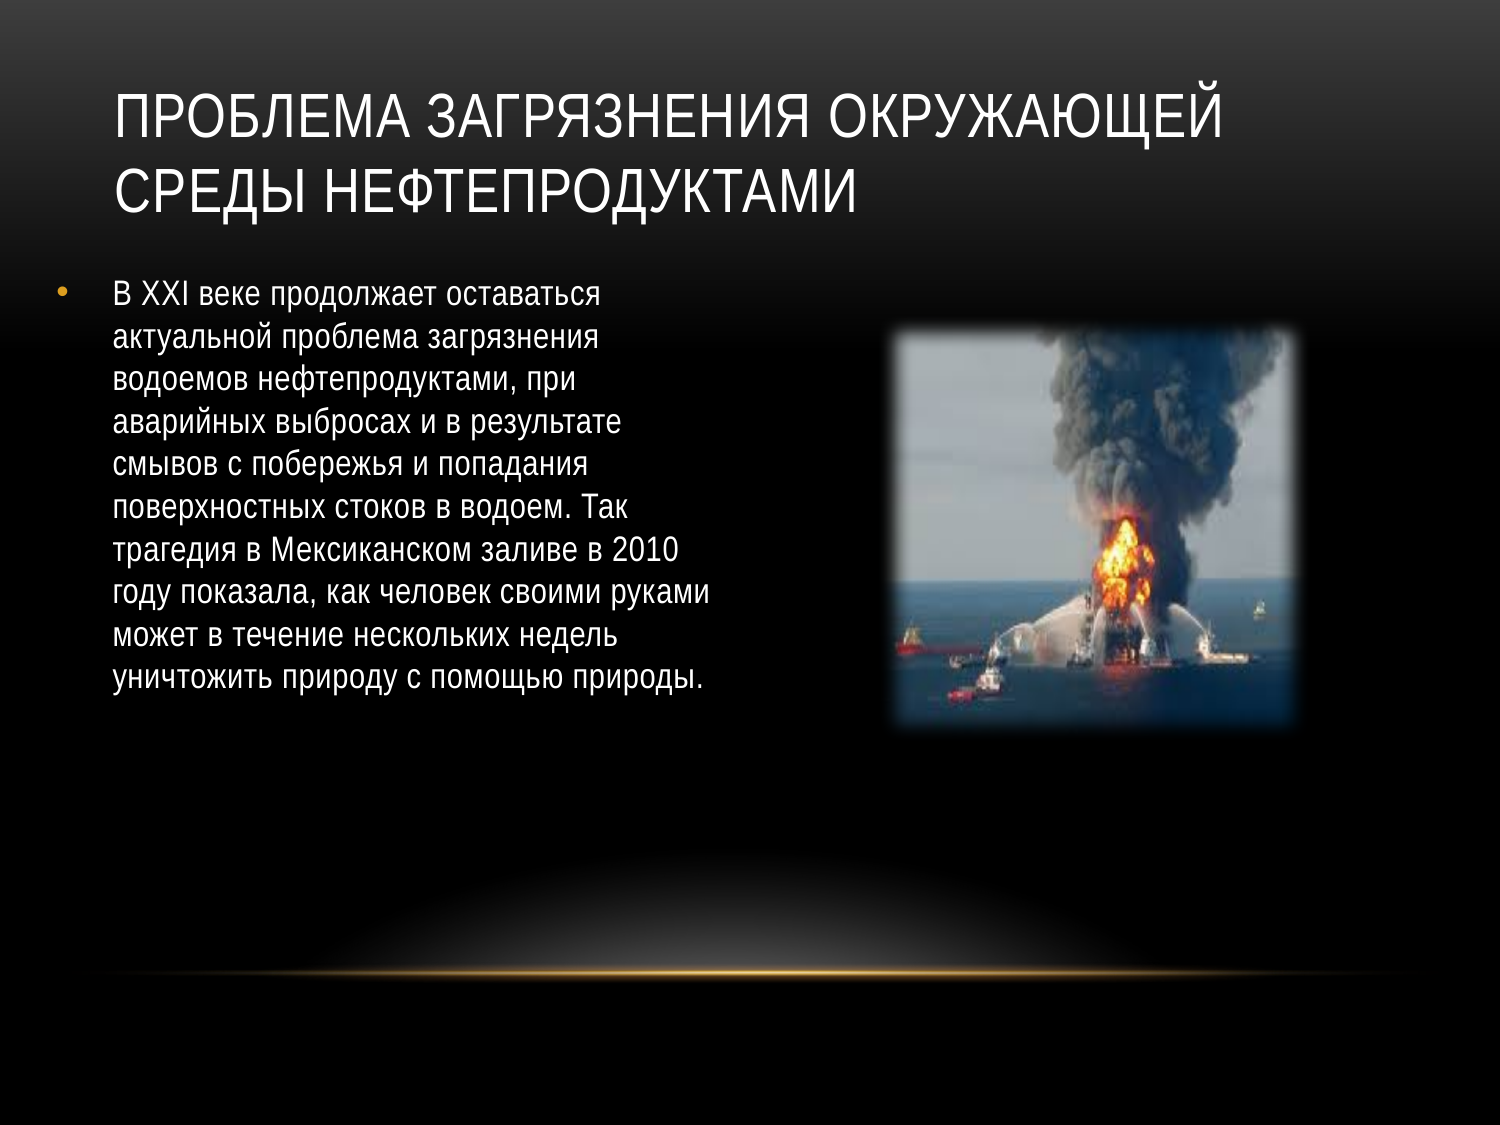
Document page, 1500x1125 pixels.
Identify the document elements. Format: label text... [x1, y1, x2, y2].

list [877, 314, 1311, 743]
list В XXI веке продолжает оставаться актуальной проблема загрязнения водоемов нефтепродуктами, при аварийных выбросах и в результате смывов с побережья и попадания поверхностных стоков в водоем. Так трагедия в Мексиканском заливе в 2010 году показала, как человек своими руками может в течение нескольких недель уничтожить природу с помощью природы. [41, 262, 738, 1071]
picture [0, 0, 1500, 1125]
title Проблема загрязнения окружающей среды нефтепродуктами [99, 45, 1400, 233]
